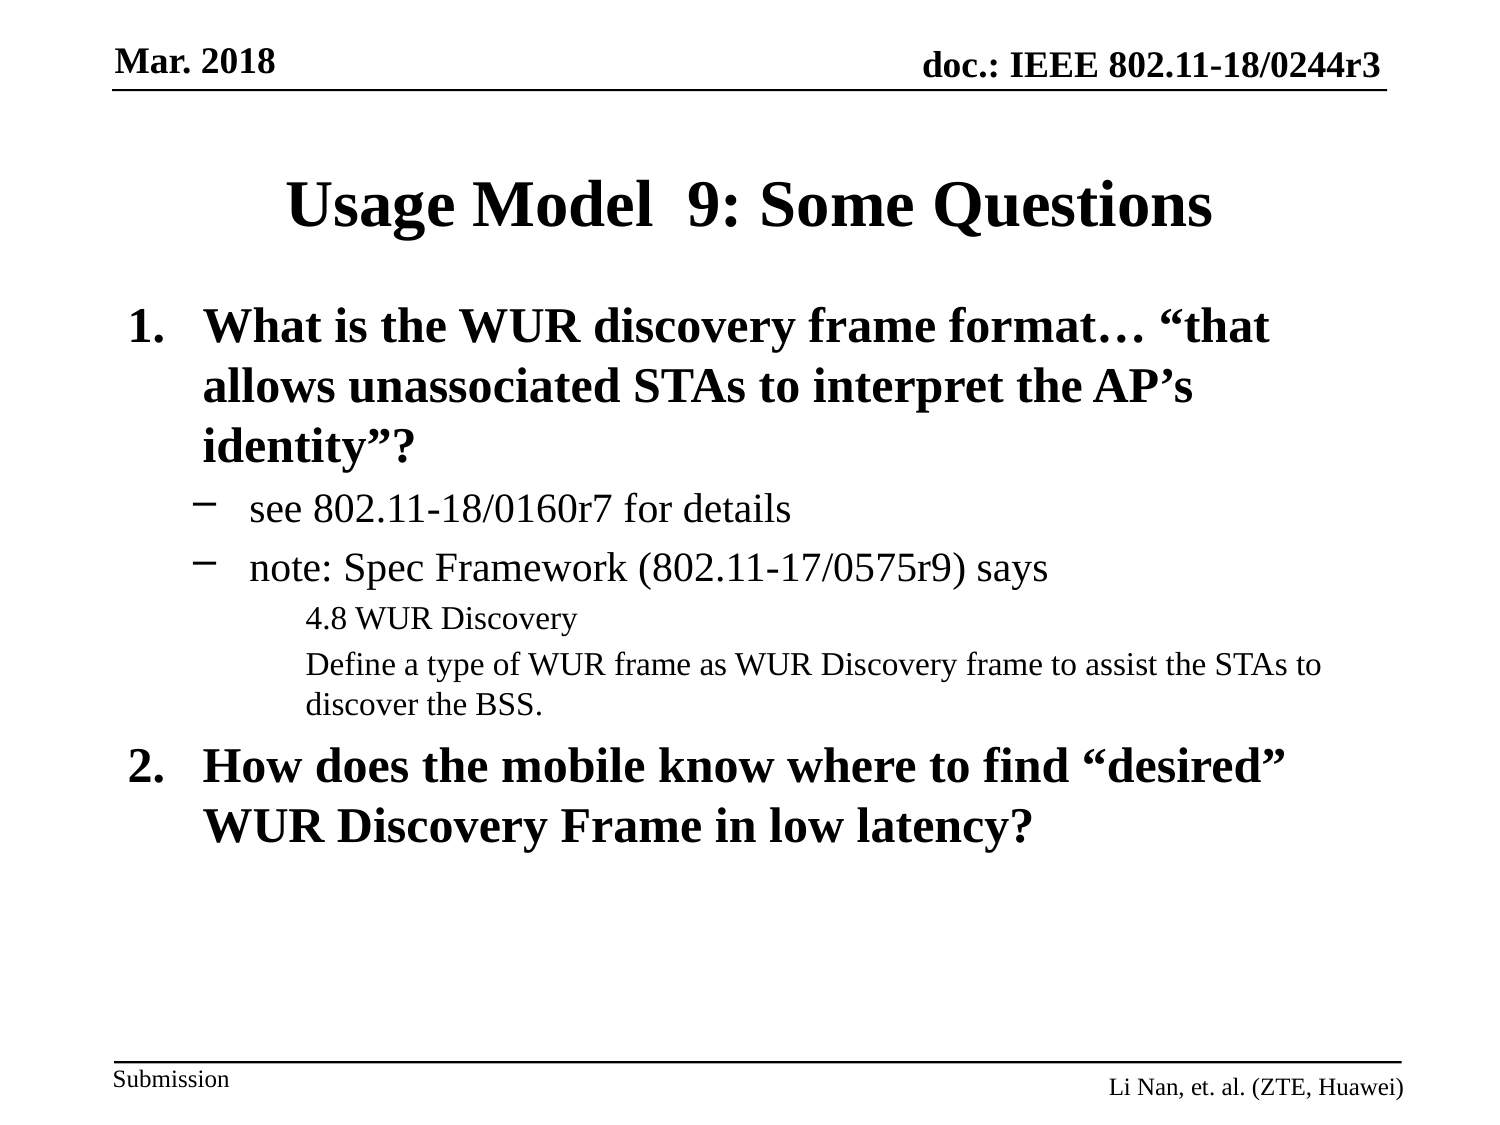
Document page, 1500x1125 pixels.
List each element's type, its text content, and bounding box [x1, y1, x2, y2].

title Usage Model 9: Some Questions [112, 112, 1388, 285]
text_box What is the WUR discovery frame format… “that allows unassociated STAs to interpret the AP’s identity”? see 802.11-18/0160r7 for details note: Spec Framework (802.11-17/0575r9) says 4.8 WUR Discovery Define a type of WUR frame as WUR Discovery frame to assist the STAs to discover the BSS. How does the mobile know where to find “desired” WUR Discovery Frame in low latency? [112, 285, 1388, 960]
